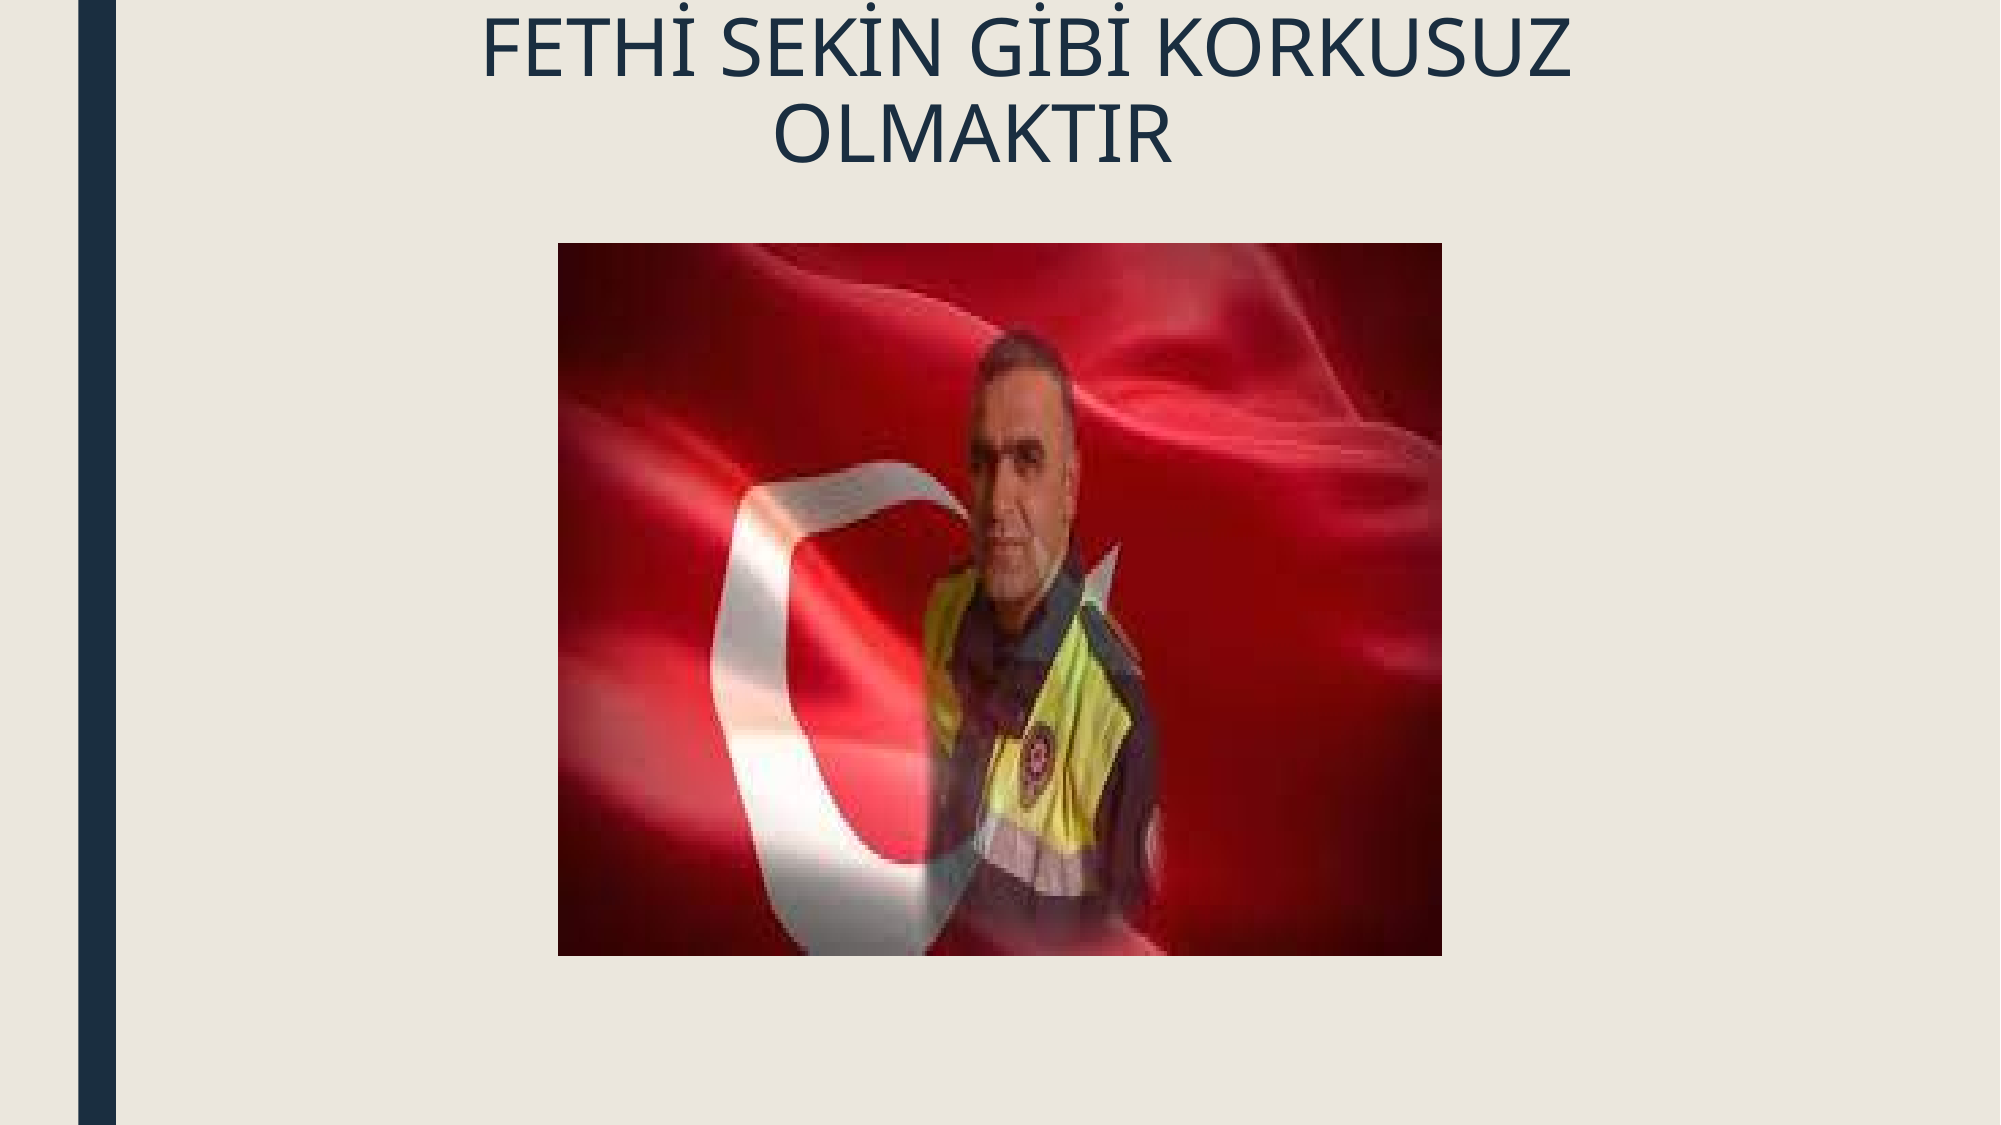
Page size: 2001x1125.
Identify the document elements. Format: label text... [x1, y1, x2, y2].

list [558, 243, 1442, 956]
title FETHİ SEKİN GİBİ KORKUSUZ OLMAKTIR [212, 0, 1788, 244]
